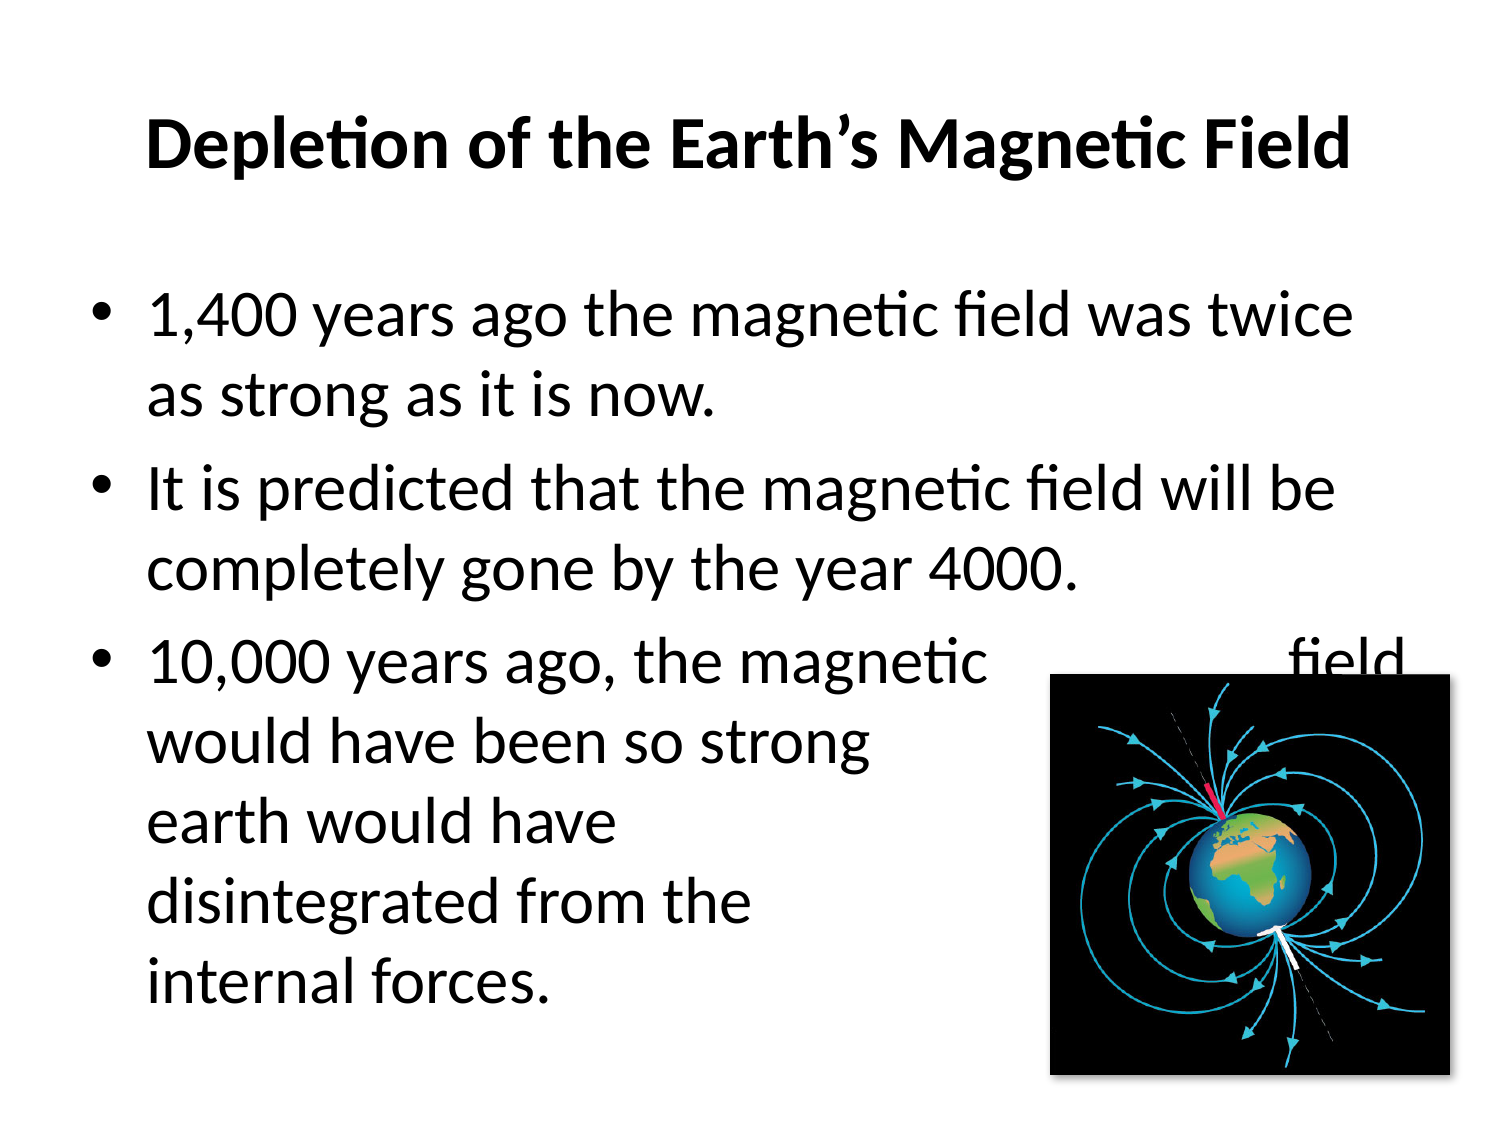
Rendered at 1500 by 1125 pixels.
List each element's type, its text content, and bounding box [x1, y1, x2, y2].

title Depletion of the Earth’s Magnetic Field [75, 45, 1425, 233]
list 1,400 years ago the magnetic field was twice as strong as it is now. It is predicted that the magnetic field will be completely gone by the year 4000. 10,000 years ago, the magnetic field would have been so strong the earth would have disintegrated from the internal forces. [75, 262, 1425, 1088]
picture [1049, 674, 1451, 1076]
